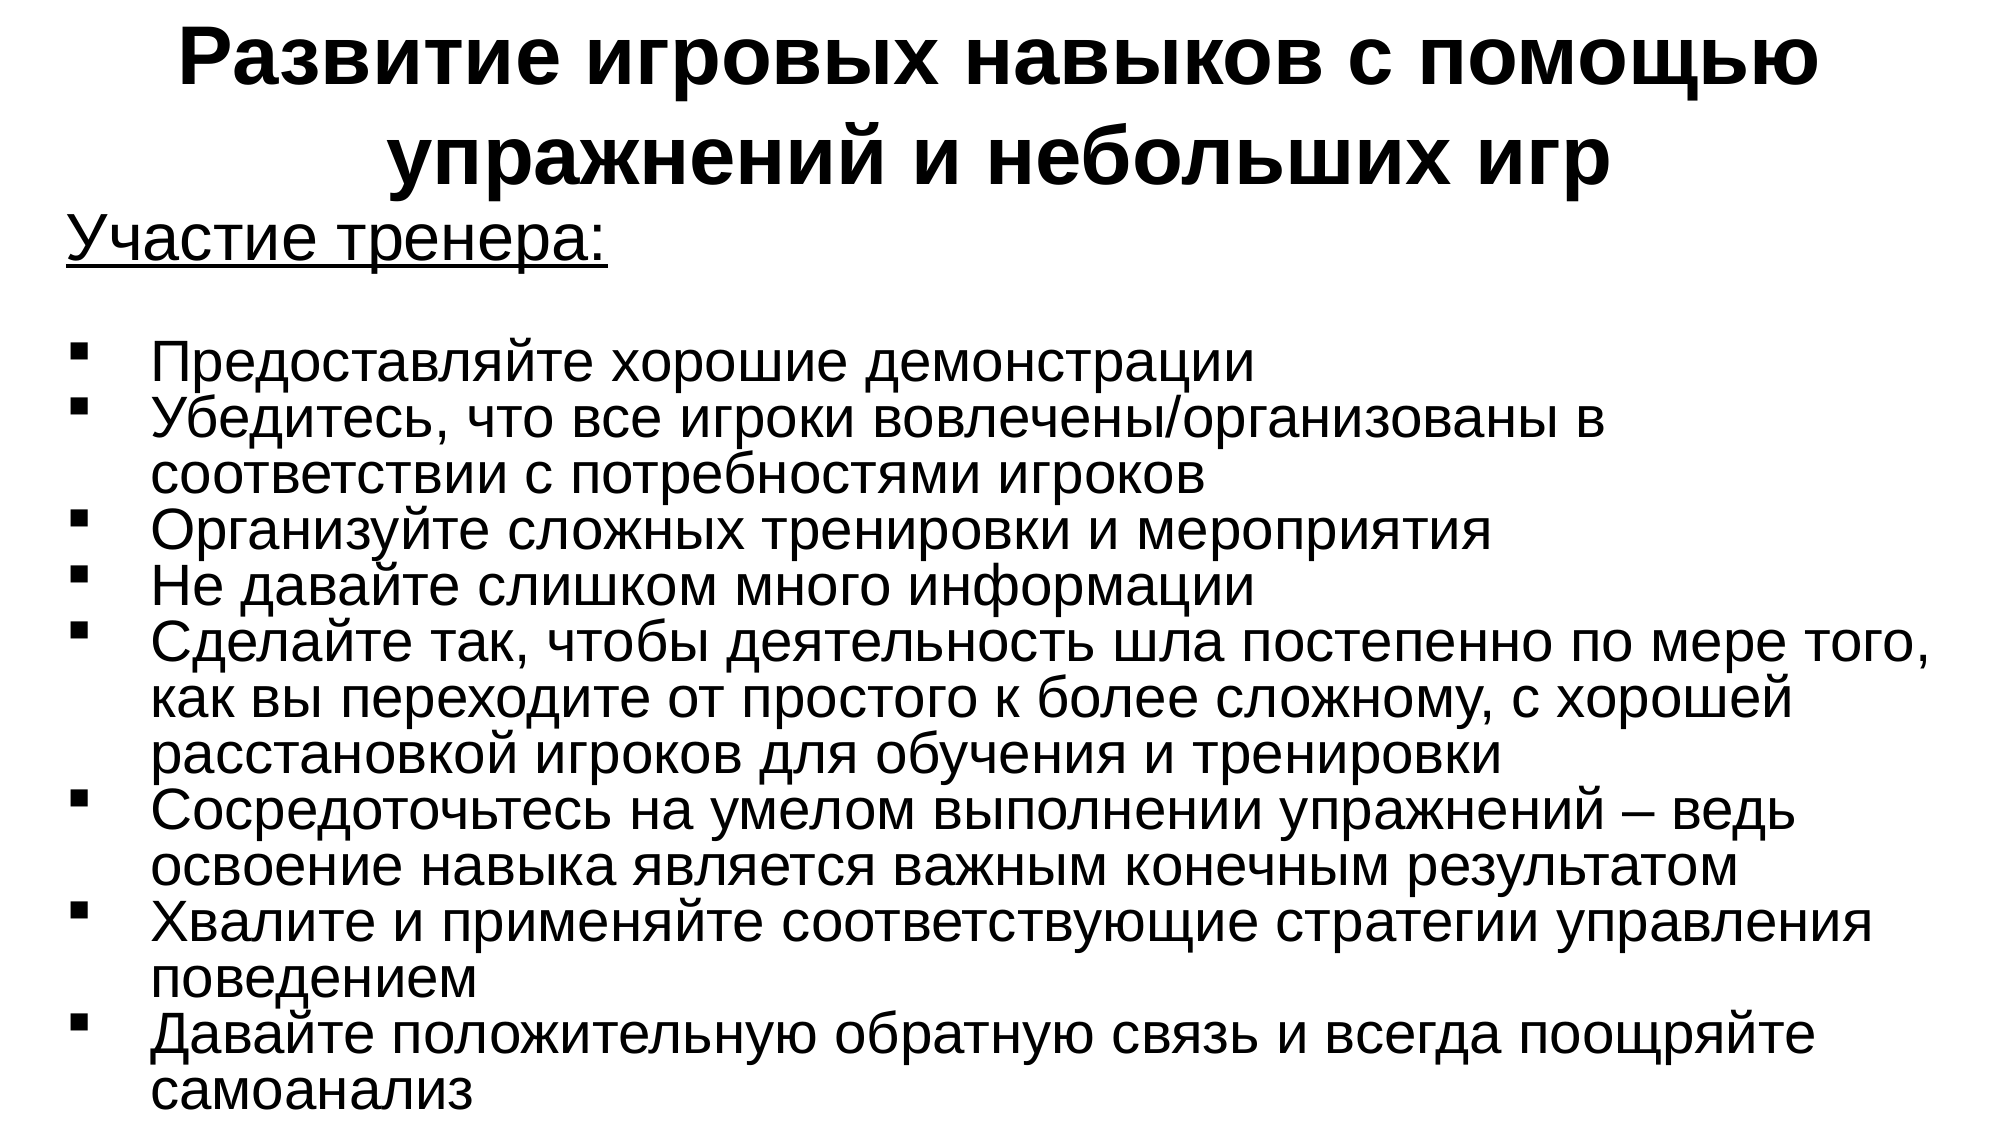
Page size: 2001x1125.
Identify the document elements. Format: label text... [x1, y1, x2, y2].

text_box Развитие игровых навыков с помощью упражнений и небольших игр [0, 43, 2000, 160]
text_box Участие тренера: Предоставляйте хорошие демонстрации Убедитесь, что все игроки вовлечены/организованы в соответствии с потребностями игроков Организуйте сложных тренировки и мероприятия Не давайте слишком много информации Сделайте так, чтобы деятельность шла постепенно по мере того, как вы переходите от простого к более сложному, с хорошей расстановкой игроков для обучения и тренировки Сосредоточьтесь на умелом выполнении упражнений – ведь освоение навыка является важным конечным результатом Хвалите и применяйте соответствующие стратегии управления поведением Давайте положительную обратную связь и всегда поощряйте самоанализ [51, 201, 1949, 1059]
